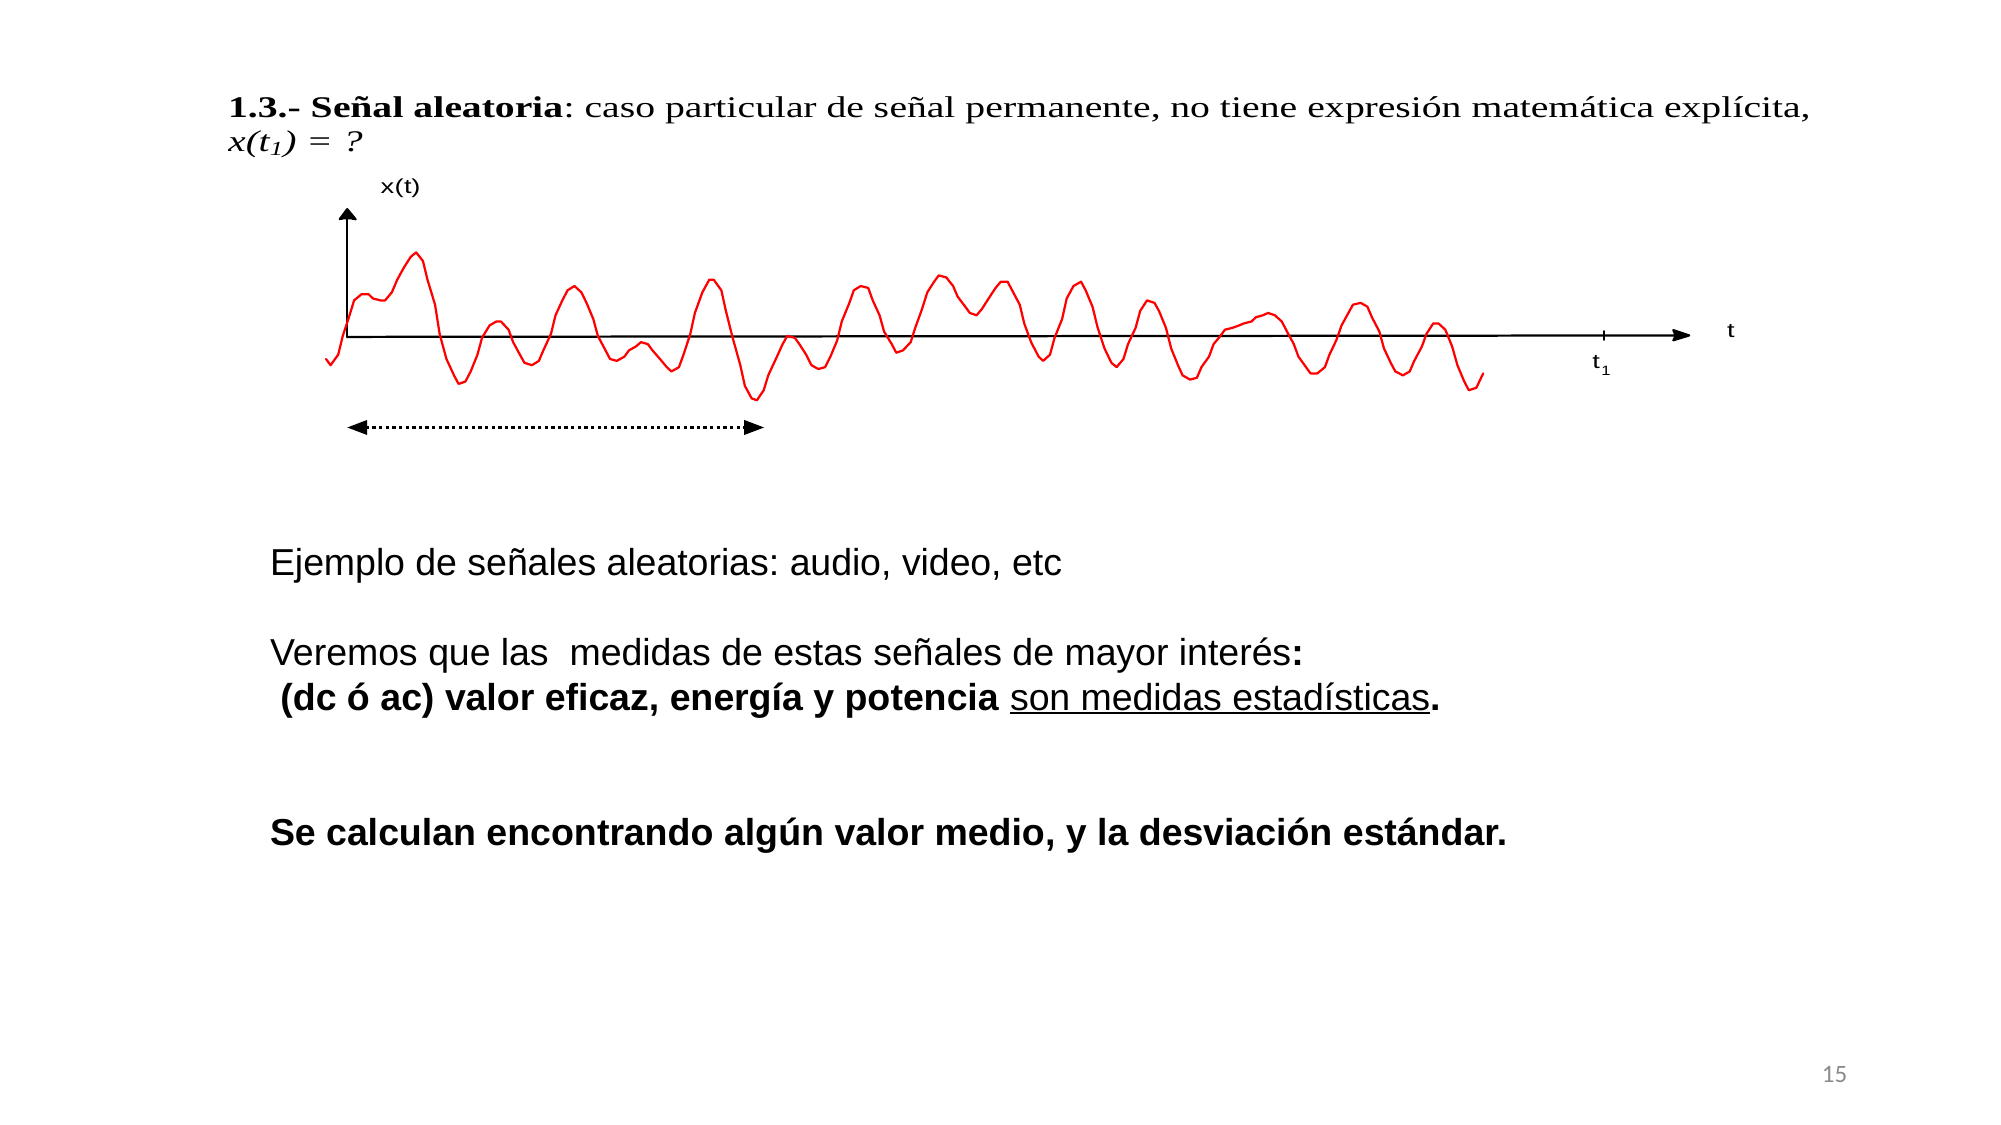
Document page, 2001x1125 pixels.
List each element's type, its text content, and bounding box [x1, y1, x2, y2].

slide_number 15 [1412, 1042, 1863, 1103]
picture [228, 90, 1867, 468]
text_box Ejemplo de señales aleatorias: audio, video, etc Veremos que las medidas de estas señales de mayor interés: (dc ó ac) valor eficaz, energía y potencia son medidas estadísticas. Se calculan encontrando algún valor medio, y la desviación estándar. [255, 530, 1930, 905]
